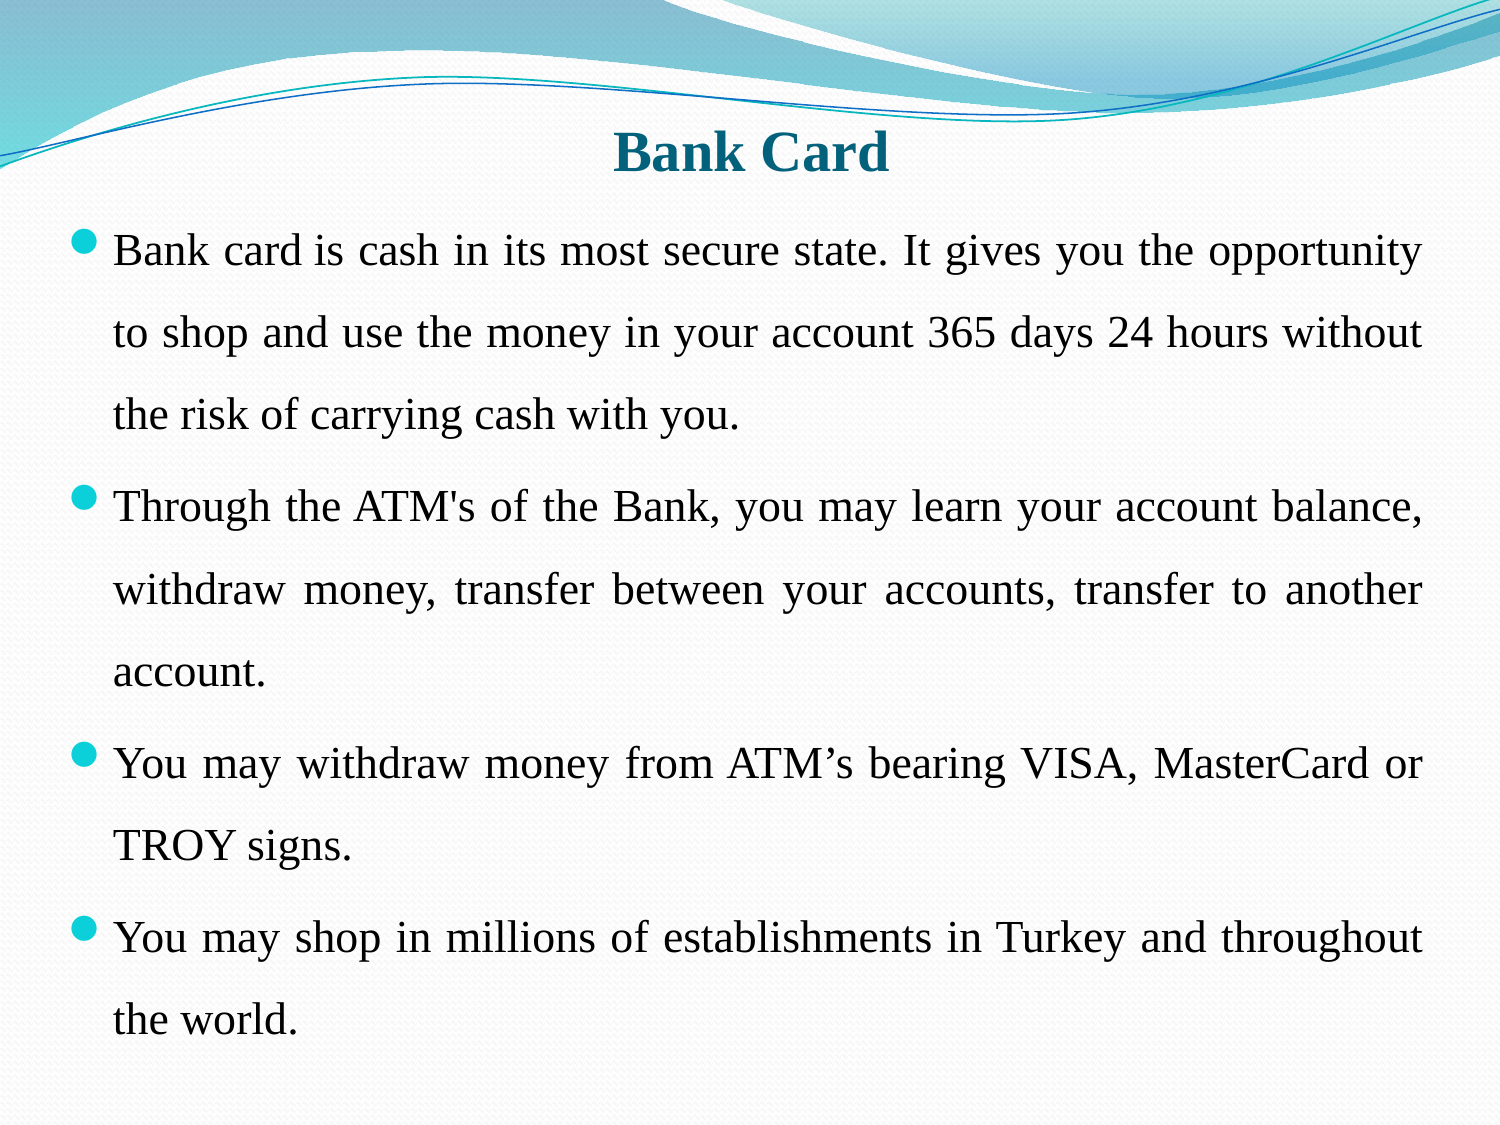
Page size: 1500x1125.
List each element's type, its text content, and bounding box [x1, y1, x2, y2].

list Bank card is cash in its most secure state. It gives you the opportunity to shop and use the money in your account 365 days 24 hours without the risk of carrying cash with you. Through the ATM's of the Bank, you may learn your account balance, withdraw money, transfer between your accounts, transfer to another account. You may withdraw money from ATM’s bearing VISA, MasterCard or TROY signs. You may shop in millions of establishments in Turkey and throughout the world. [53, 184, 1439, 1035]
title Bank Card [76, 101, 1427, 183]
